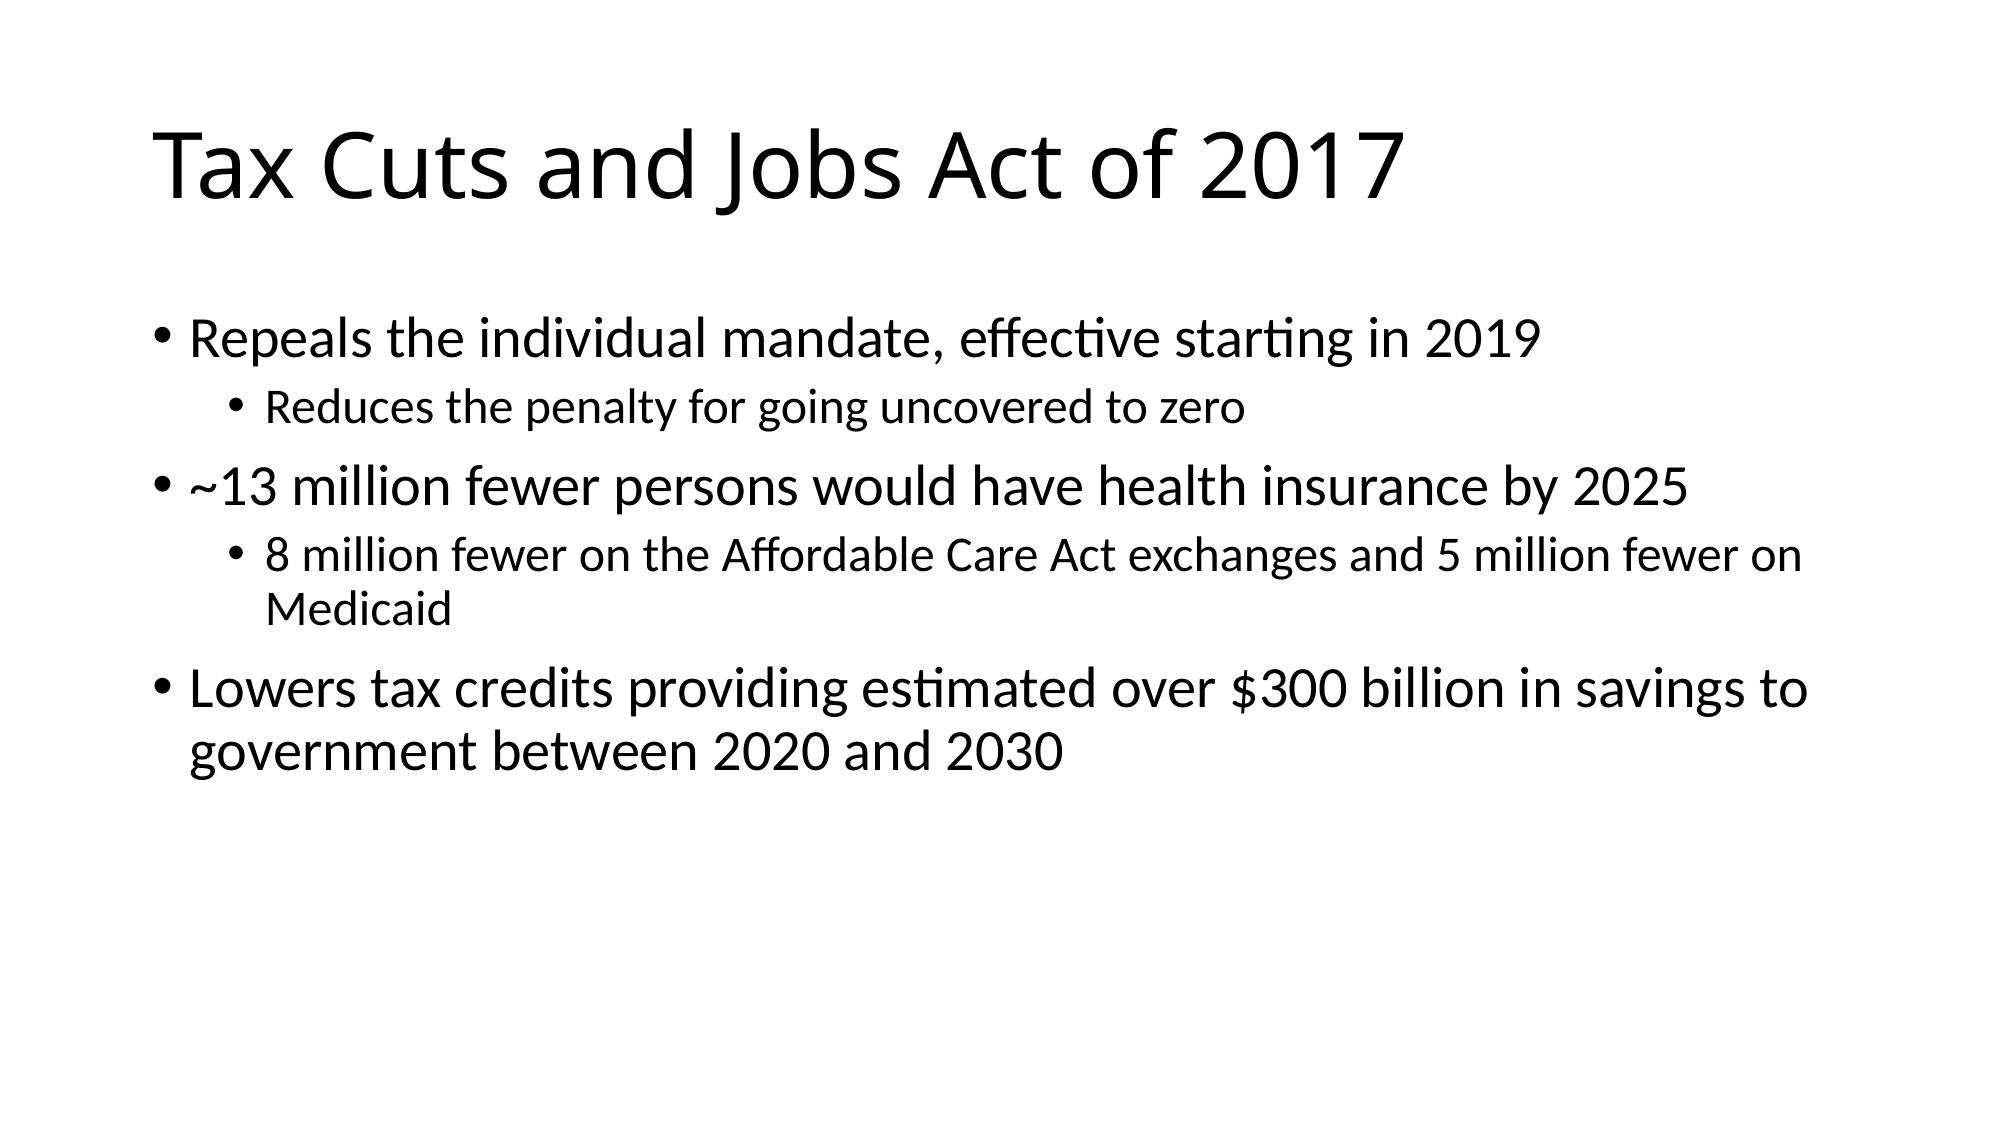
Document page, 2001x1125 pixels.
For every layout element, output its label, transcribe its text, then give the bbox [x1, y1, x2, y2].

title Tax Cuts and Jobs Act of 2017 [137, 59, 1863, 278]
list Repeals the individual mandate, effective starting in 2019 Reduces the penalty for going uncovered to zero ~13 million fewer persons would have health insurance by 2025 8 million fewer on the Affordable Care Act exchanges and 5 million fewer on Medicaid Lowers tax credits providing estimated over $300 billion in savings to government between 2020 and 2030 [137, 299, 1863, 1014]
